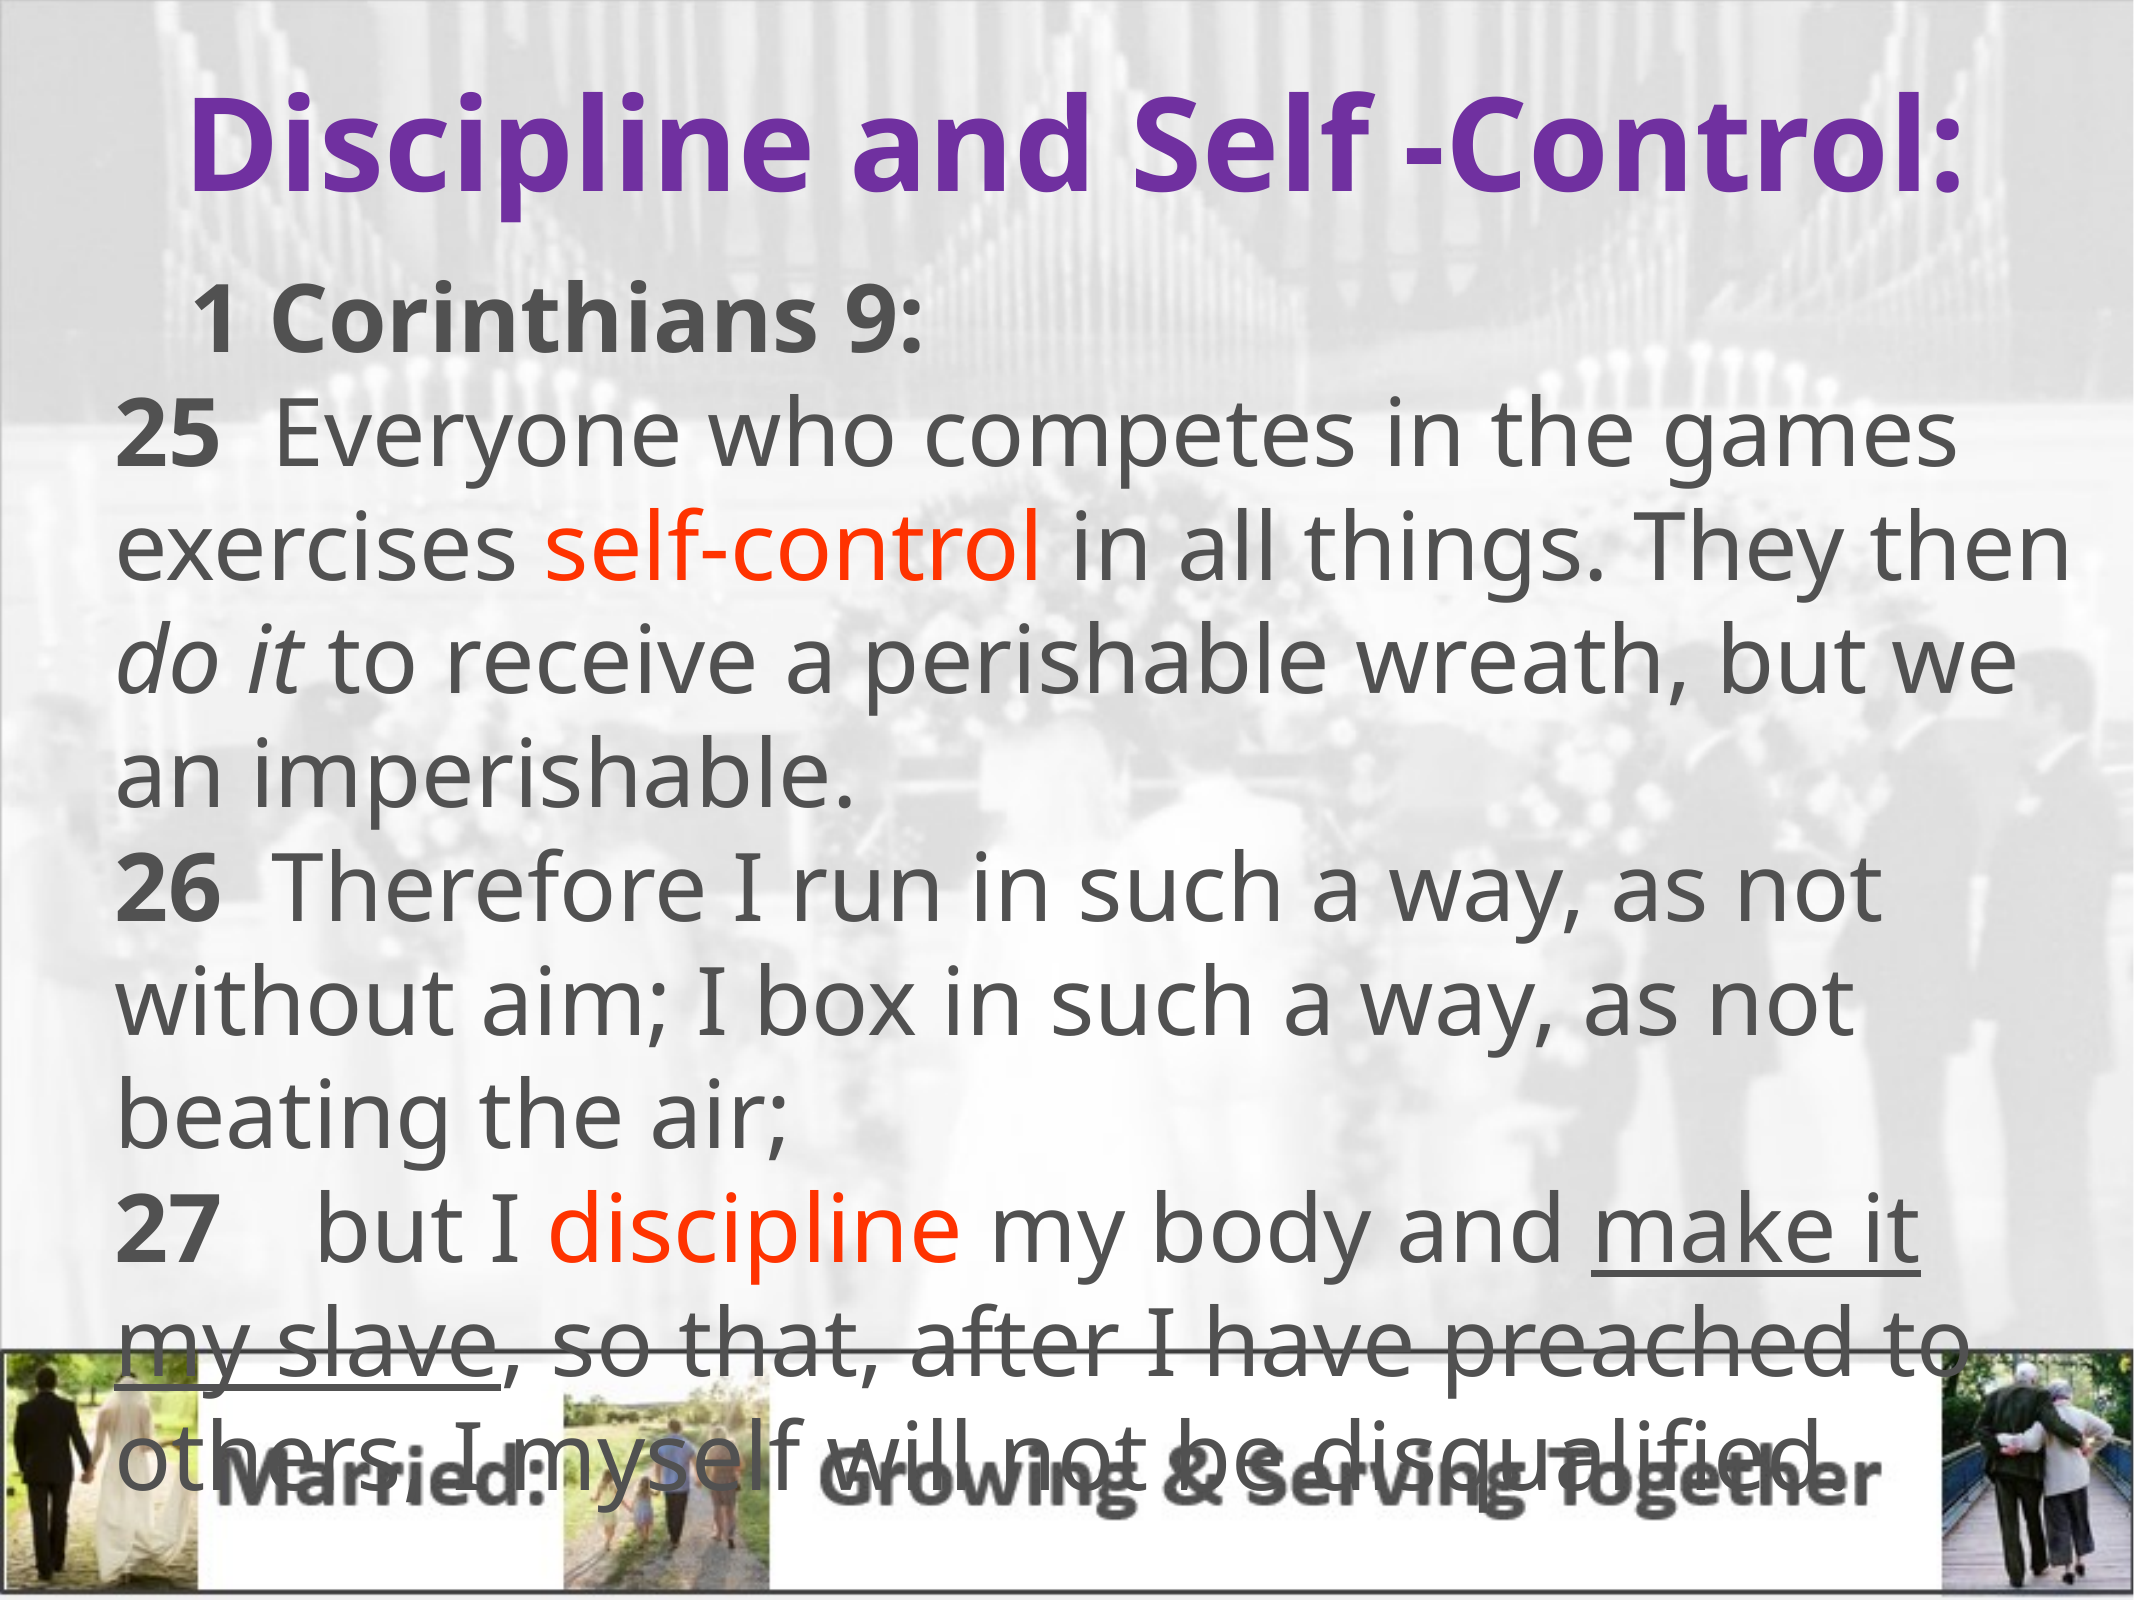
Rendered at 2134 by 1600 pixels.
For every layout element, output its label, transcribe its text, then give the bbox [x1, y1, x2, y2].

picture [0, 0, 2134, 1600]
text_box 1 Corinthians 9: 25 Everyone who competes in the games exercises self-control in all things. They then do it to receive a perishable wreath, but we an imperishable. 26 Therefore I run in such a way, as not without aim; I box in such a way, as not beating the air; 27 but I discipline my body and make it my slave, so that, after I have preached to others, I myself will not be disqualified. [24, 250, 2092, 1517]
text_box Discipline and Self -Control: [159, 53, 1992, 225]
